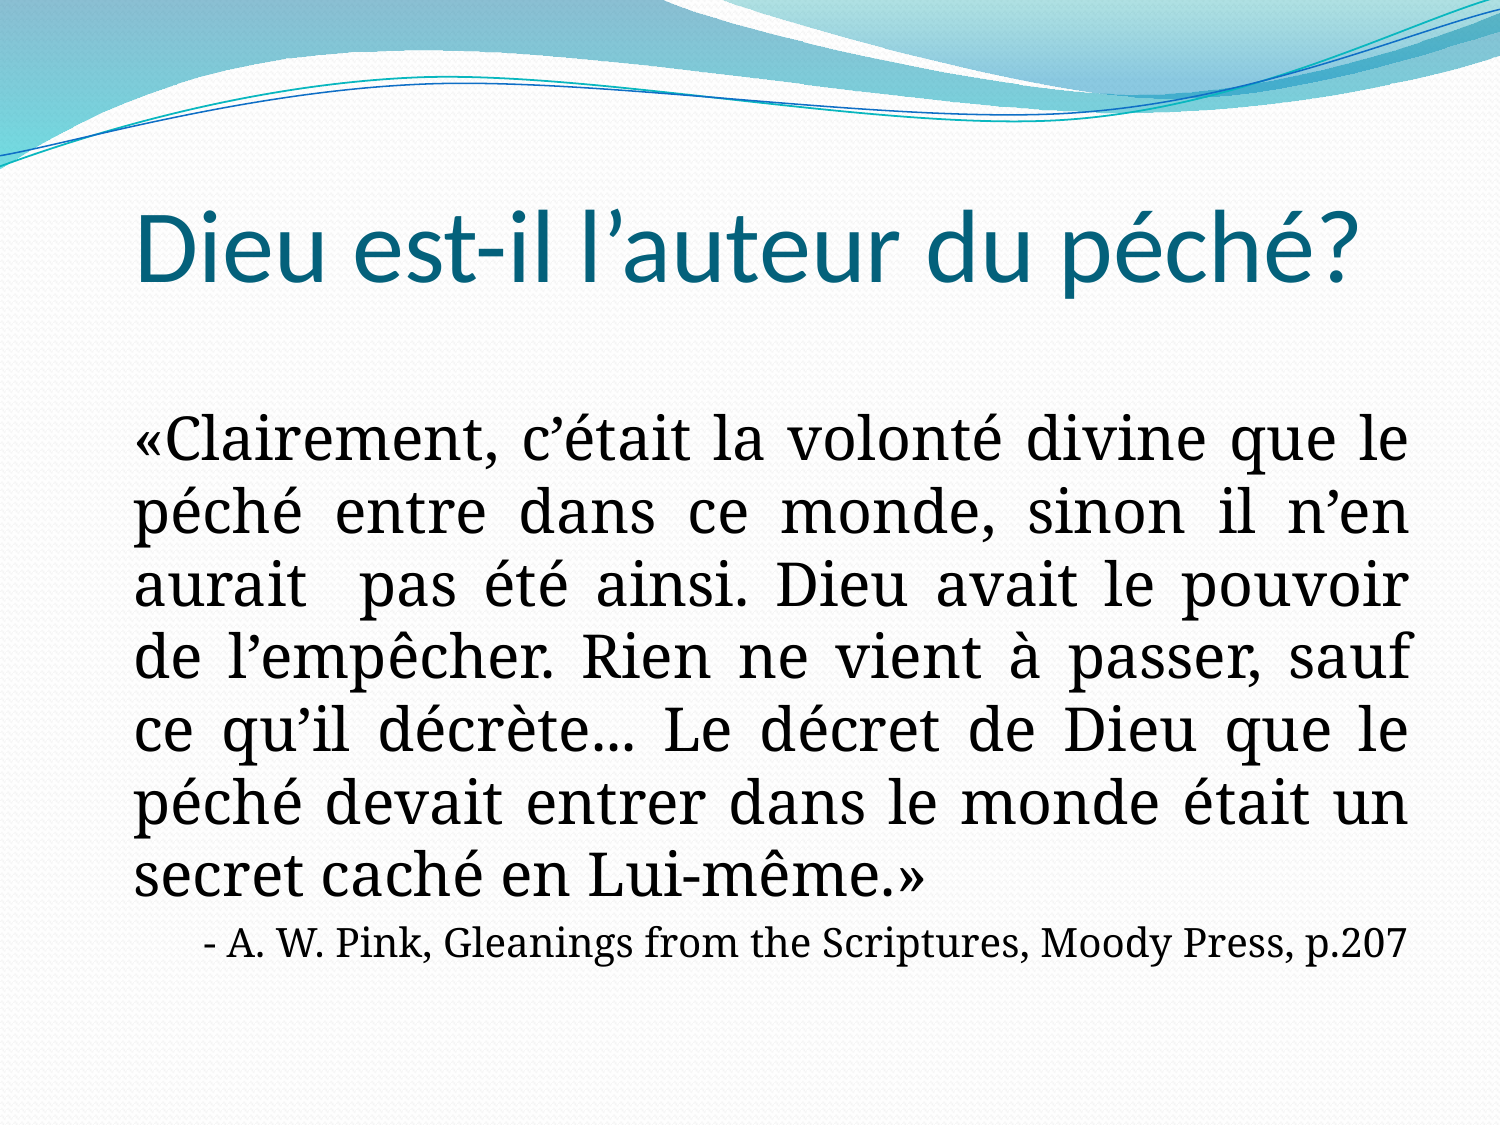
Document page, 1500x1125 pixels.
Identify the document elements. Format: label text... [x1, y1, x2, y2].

list «Clairement, c’était la volonté divine que le péché entre dans ce monde, sinon il n’en aurait pas été ainsi. Dieu avait le pouvoir de l’empêcher. Rien ne vient à passer, sauf ce qu’il décrète... Le décret de Dieu que le péché devait entrer dans le monde était un secret caché en Lui-même.» - A. W. Pink, Gleanings from the Scriptures, Moody Press, p.207 [75, 317, 1425, 1038]
title Dieu est-il l’auteur du péché? [75, 115, 1425, 303]
